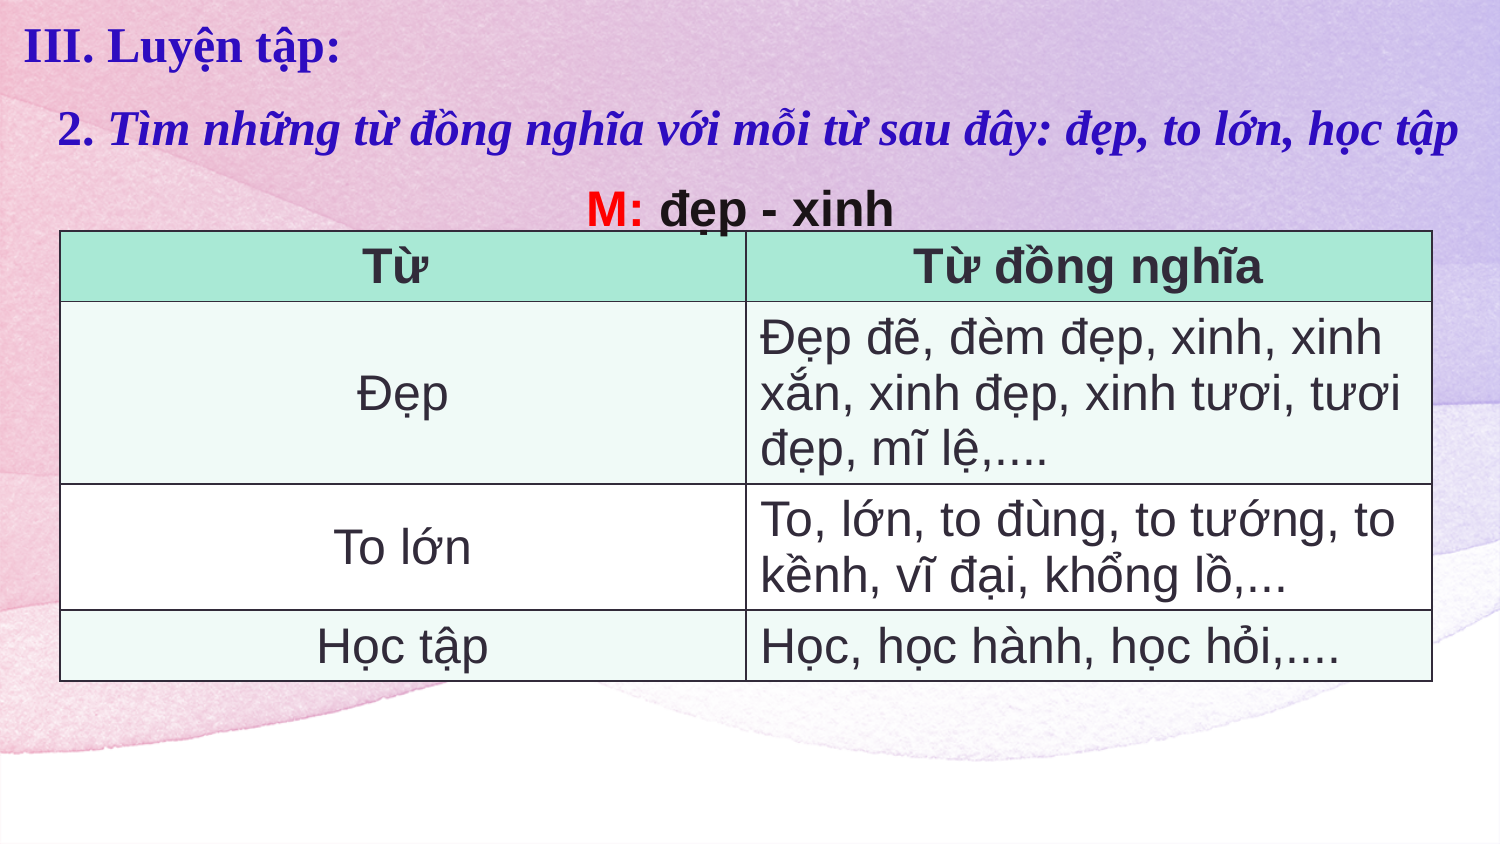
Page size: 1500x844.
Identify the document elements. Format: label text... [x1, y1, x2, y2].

table_cell To, lớn, to đùng, to tướng, to kềnh, vĩ đại, khổng lồ,... [747, 485, 1431, 609]
table_cell Đẹp [61, 302, 745, 483]
table_cell Học, học hành, học hỏi,.... [747, 611, 1431, 680]
table_header Từ đồng nghĩa [747, 232, 1431, 301]
text_box III. Luyện tập: 2. Tìm những từ đồng nghĩa với mỗi từ sau đây: đẹp, to lớn, học tập [0, 12, 1495, 186]
text_box M: đẹp - xinh [572, 138, 1271, 244]
table_cell Đẹp đẽ, đèm đẹp, xinh, xinh xắn, xinh đẹp, xinh tươi, tươi đẹp, mĩ lệ,.... [747, 302, 1431, 483]
table_cell To lớn [61, 485, 745, 609]
table_cell Học tập [61, 611, 745, 680]
table_header Từ [61, 232, 745, 301]
picture [0, 0, 1500, 844]
